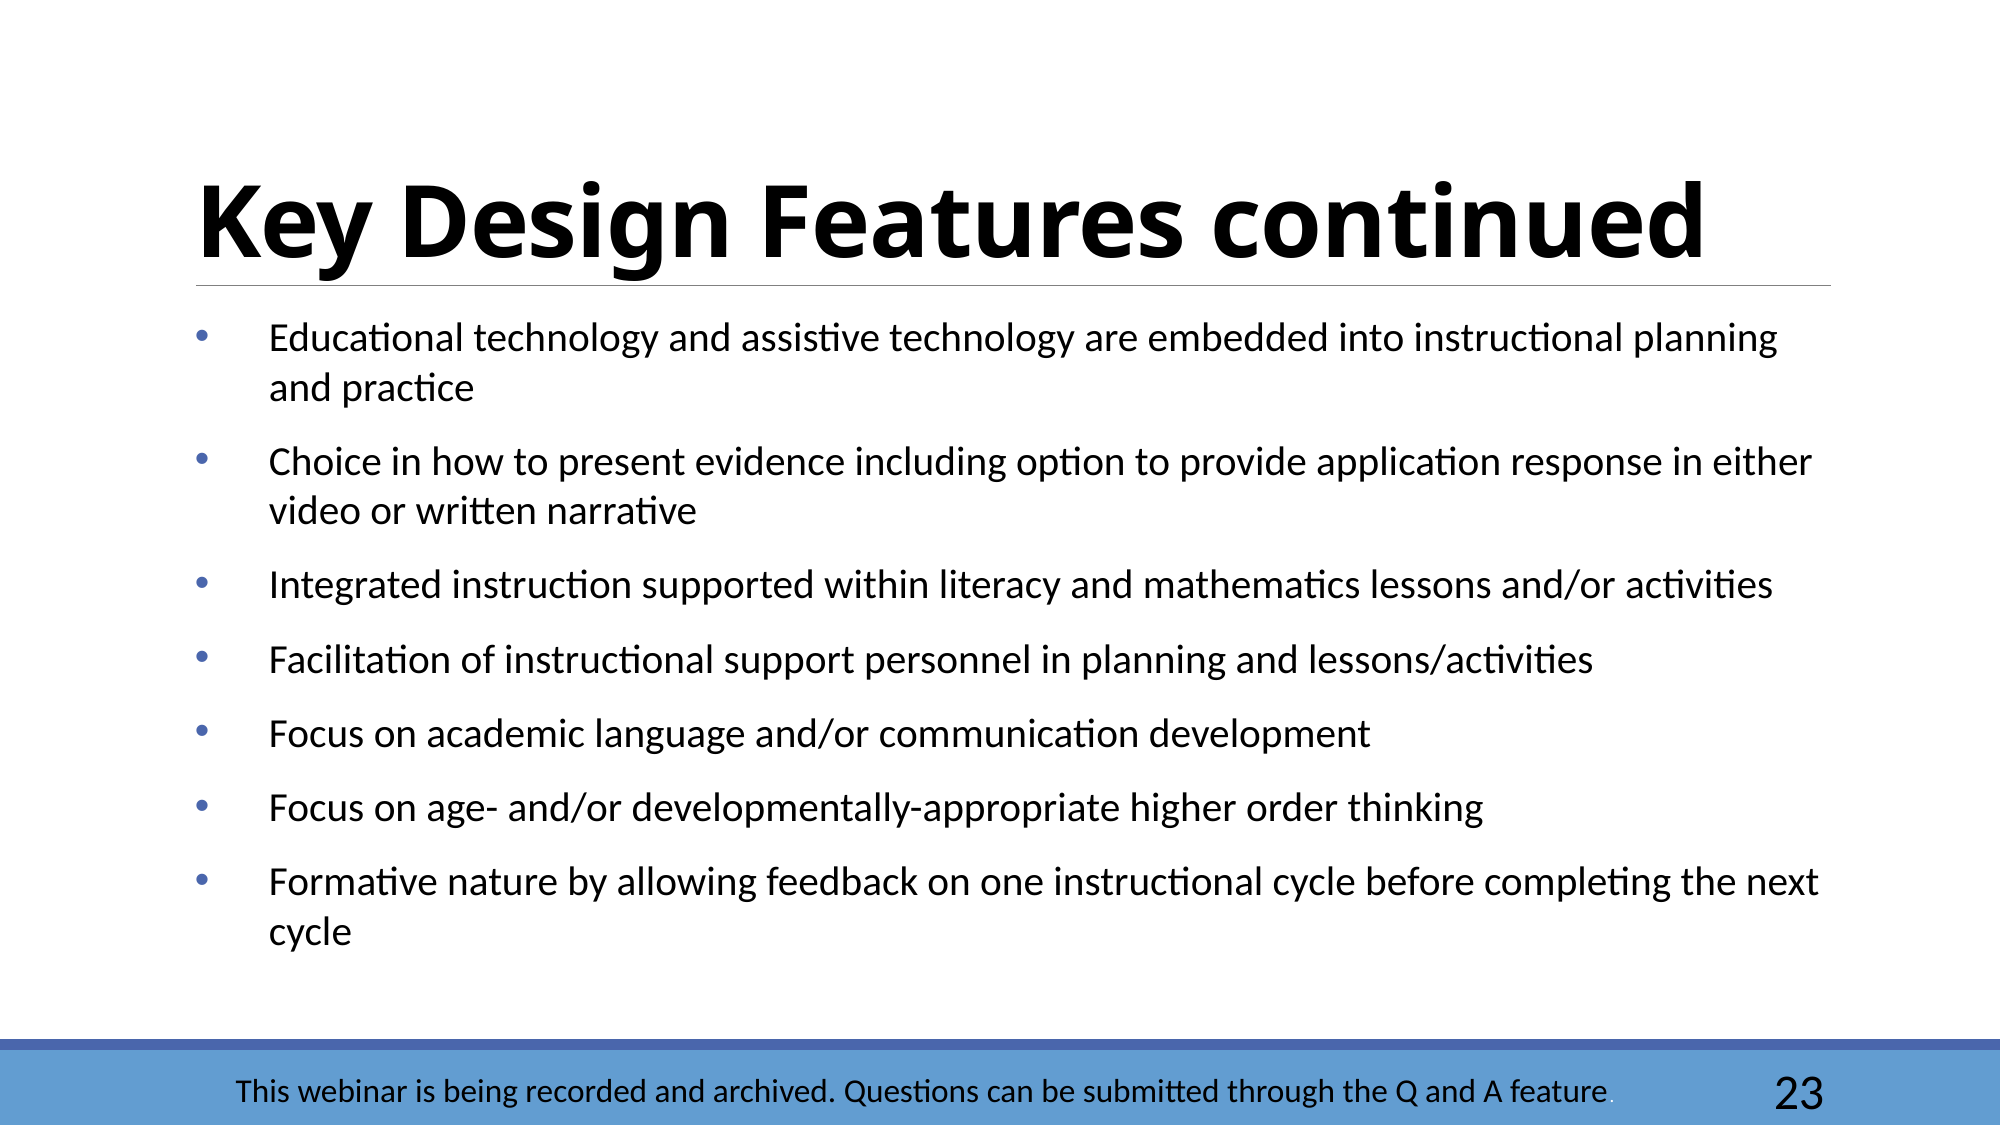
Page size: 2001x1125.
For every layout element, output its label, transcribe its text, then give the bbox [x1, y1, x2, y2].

title Key Design Features continued [180, 47, 1830, 285]
slide_number 23 [1690, 1059, 1840, 1120]
footer This webinar is being recorded and archived. Questions can be submitted through the Q and A feature. [160, 1059, 1690, 1120]
list Educational technology and assistive technology are embedded into instructional planning and practice Choice in how to present evidence including option to provide application response in either video or written narrative Integrated instruction supported within literacy and mathematics lessons and/or activities Facilitation of instructional support personnel in planning and lessons/activities Focus on academic language and/or communication development Focus on age- and/or developmentally-appropriate higher order thinking Formative nature by allowing feedback on one instructional cycle before completing the next cycle [180, 302, 1830, 963]
